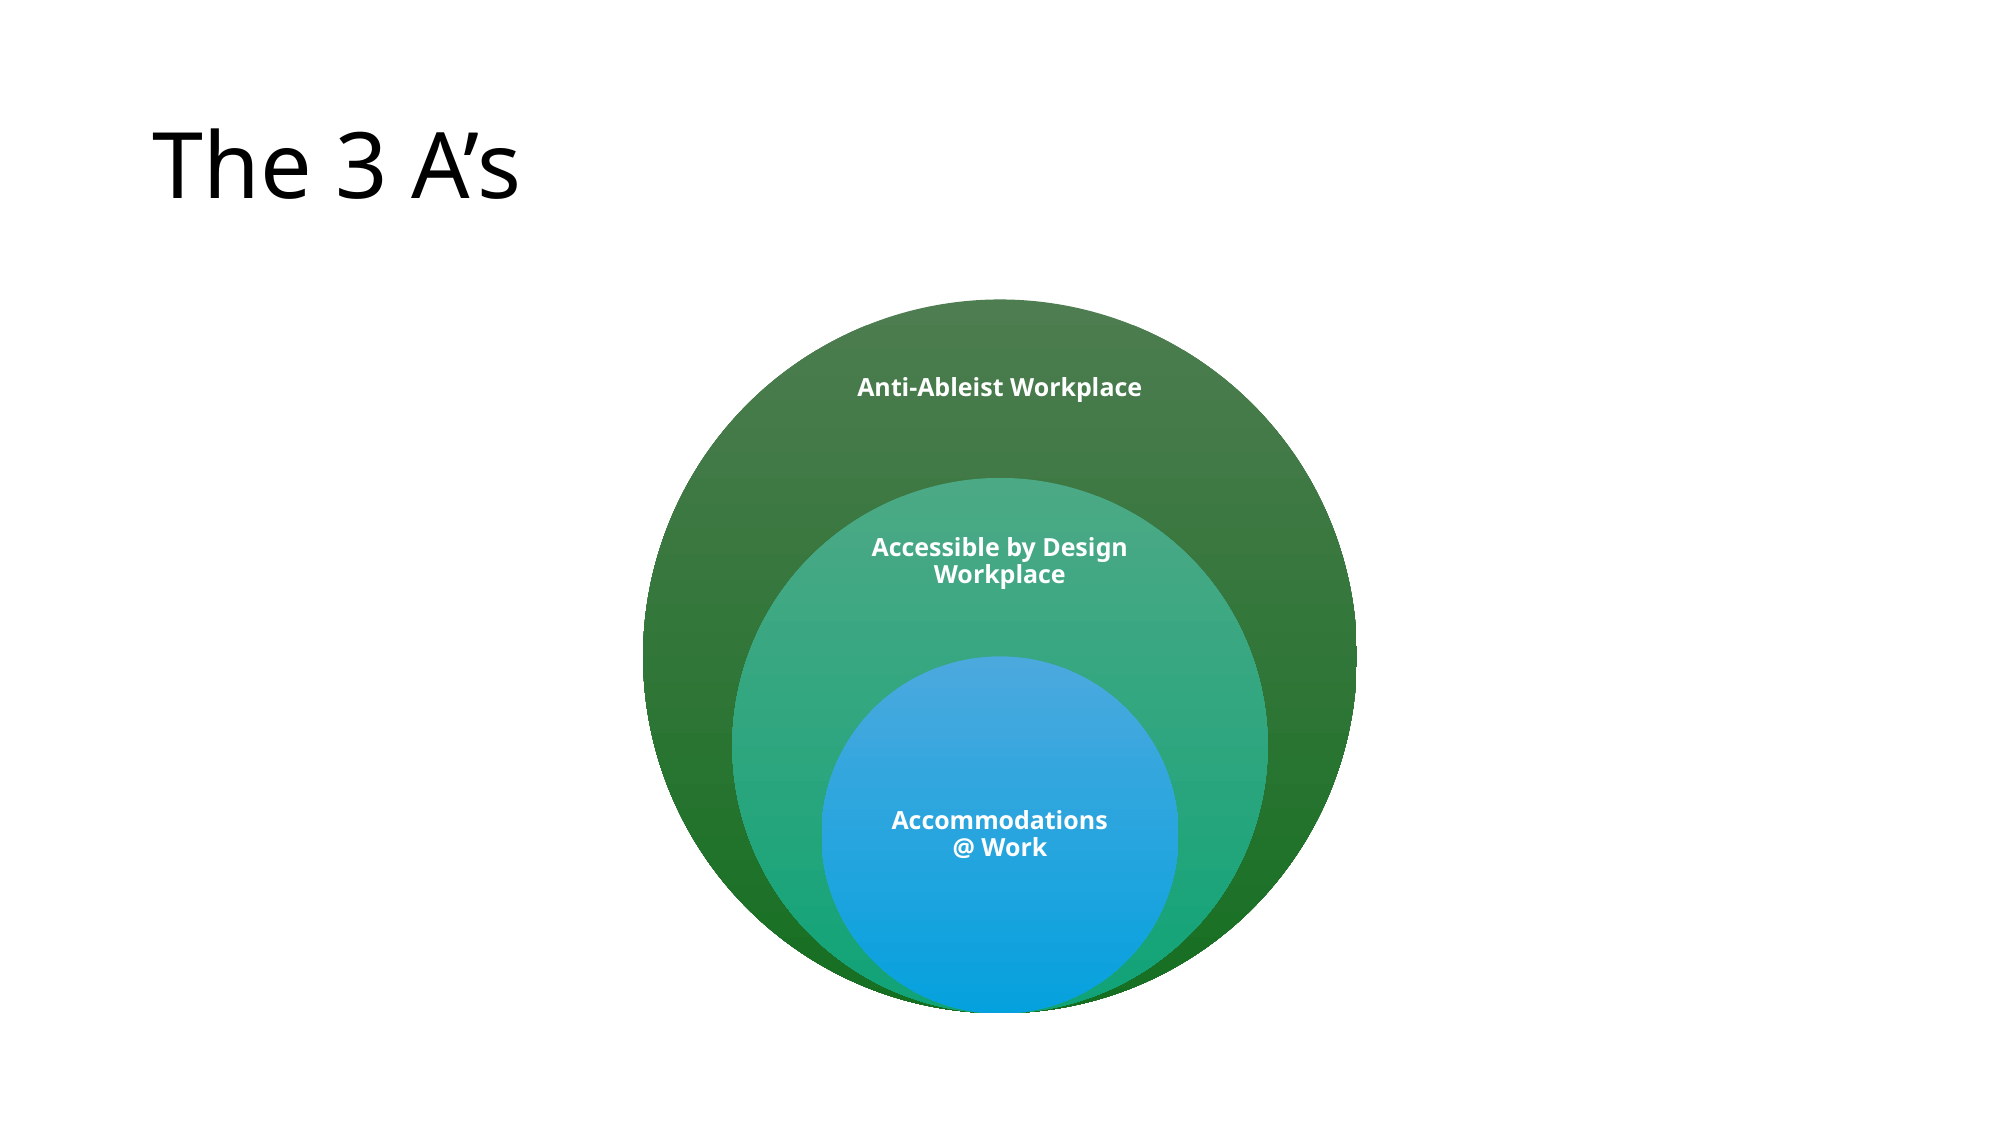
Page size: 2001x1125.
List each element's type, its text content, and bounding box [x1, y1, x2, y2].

title The 3 A’s [137, 59, 1863, 278]
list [136, 298, 1863, 1014]
